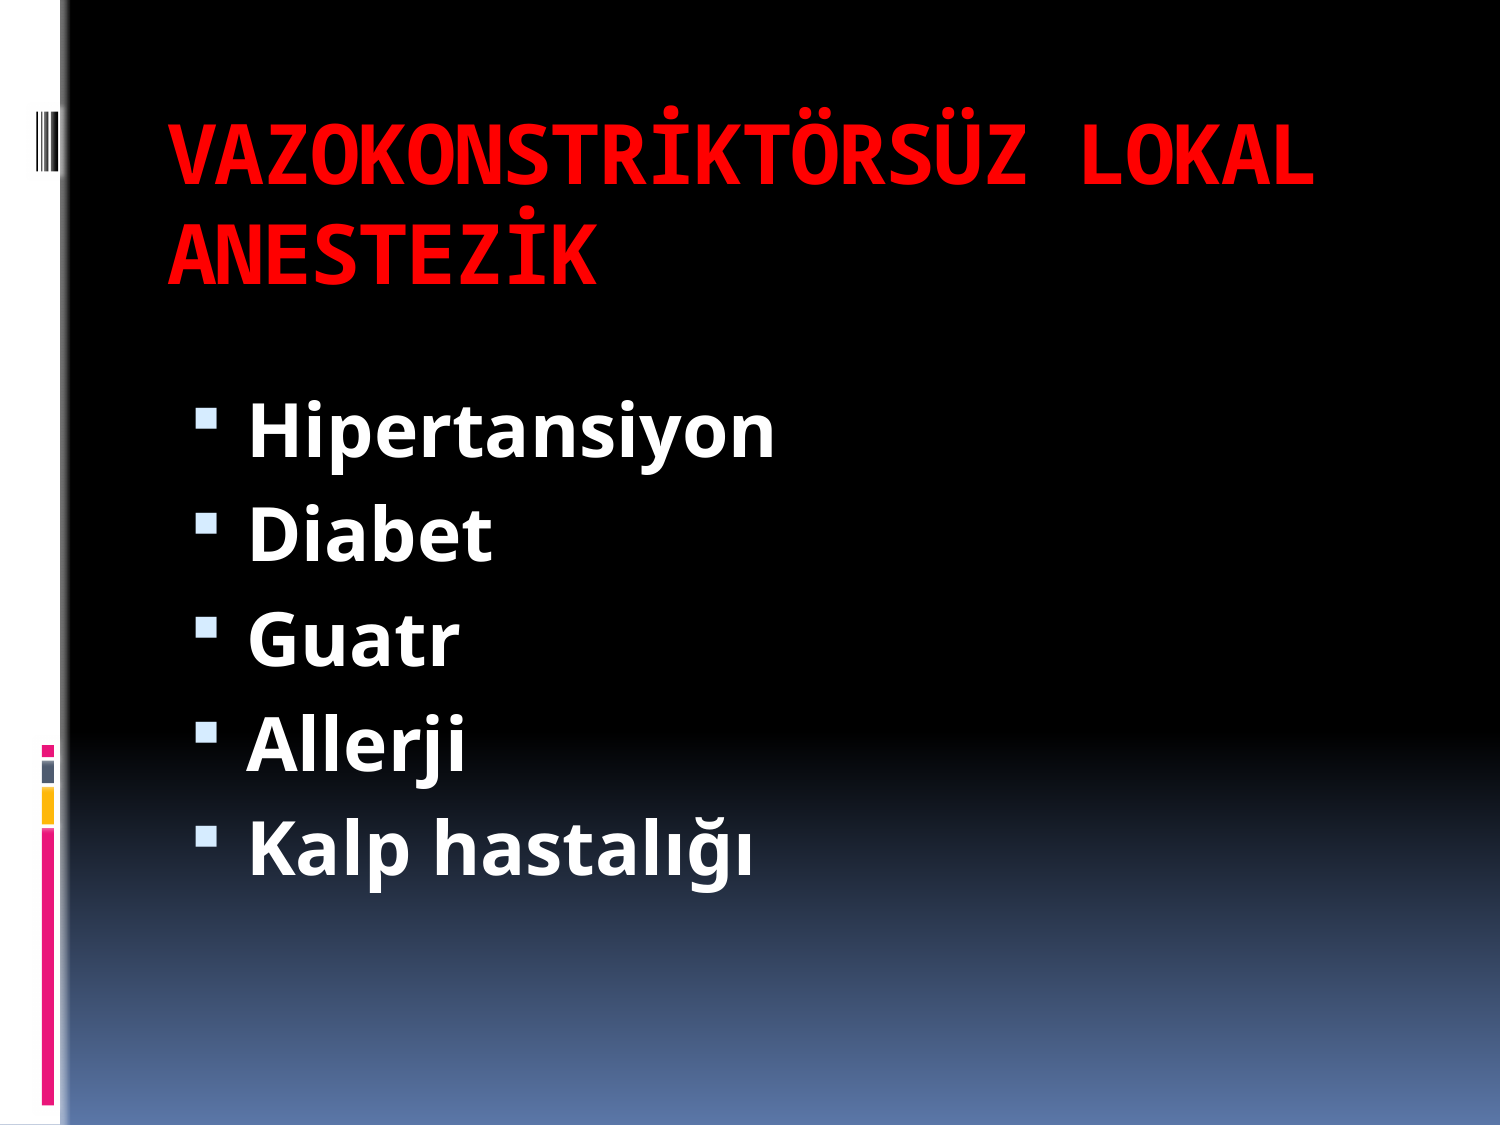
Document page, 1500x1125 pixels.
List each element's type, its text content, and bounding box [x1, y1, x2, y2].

list Hipertansiyon Diabet Guatr Allerji Kalp hastalığı [164, 375, 1439, 1125]
title VAZOKONSTRİKTÖRSÜZ LOKAL ANESTEZİK [152, 93, 1428, 305]
